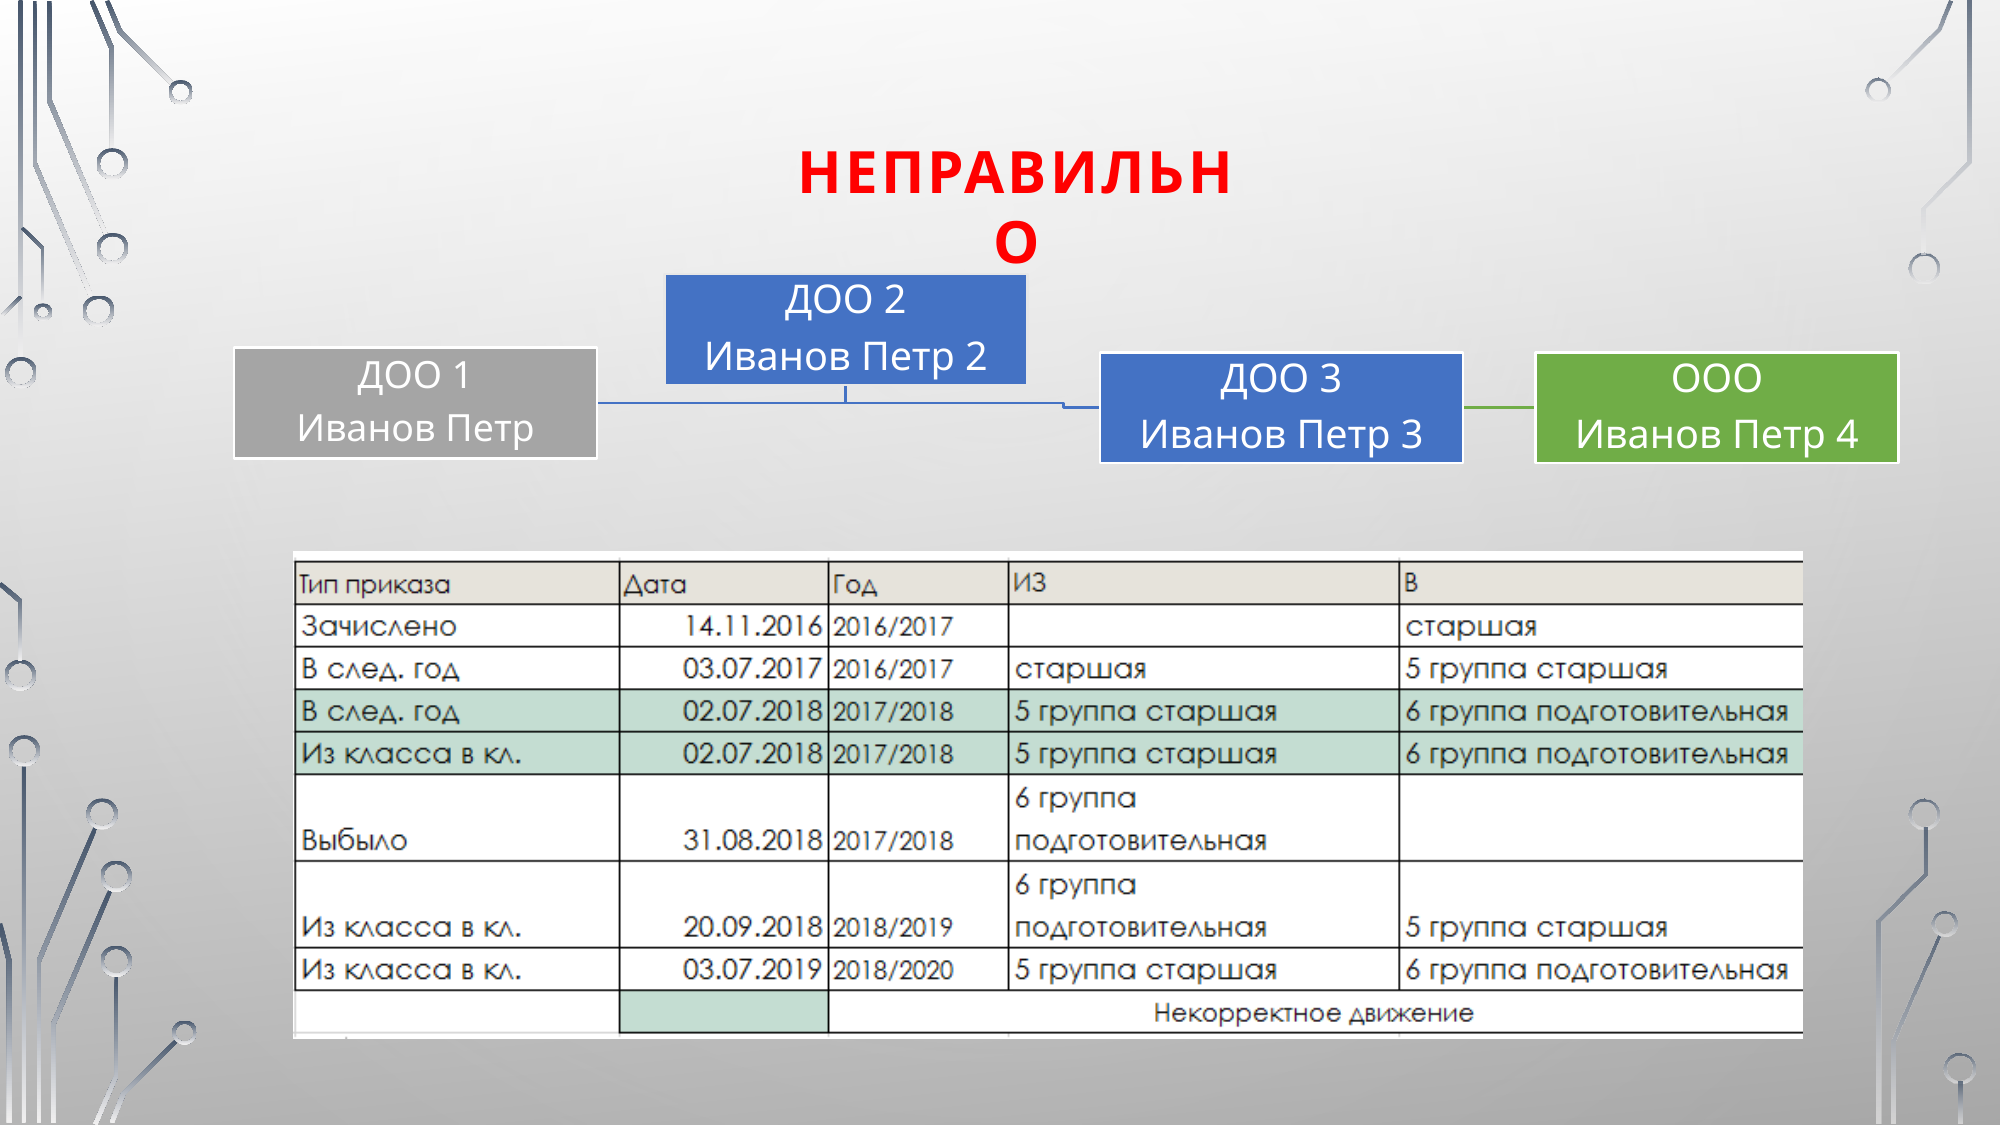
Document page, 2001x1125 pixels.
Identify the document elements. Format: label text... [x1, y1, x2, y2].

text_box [228, 133, 1900, 604]
text_box НЕПРАВИЛЬНО [766, 127, 1268, 133]
picture [293, 550, 1803, 1039]
